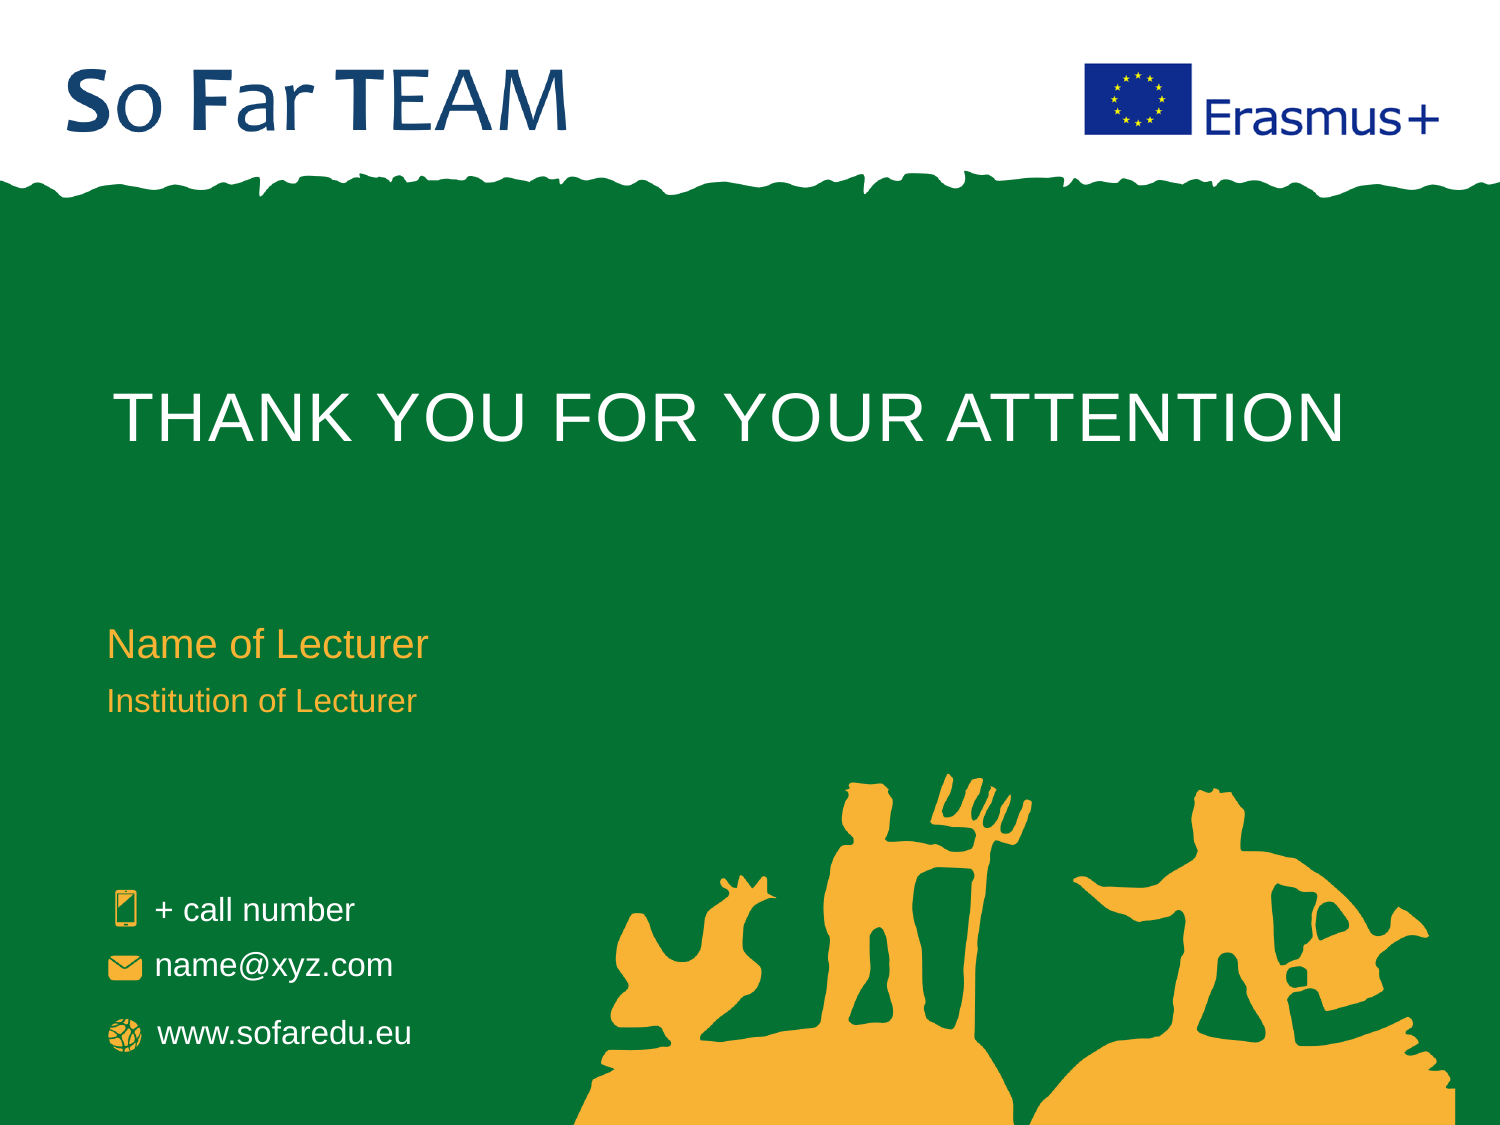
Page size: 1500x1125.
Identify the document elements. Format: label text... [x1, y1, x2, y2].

list name@xyz.com [154, 931, 564, 997]
picture [0, 0, 1500, 346]
title THANK YOU FOR YOUR ATTENTION [0, 346, 1500, 494]
footer + call number [154, 885, 564, 931]
picture [0, 494, 1500, 1125]
list Name of Lecturer Institution of Lecturer [0, 594, 1073, 768]
